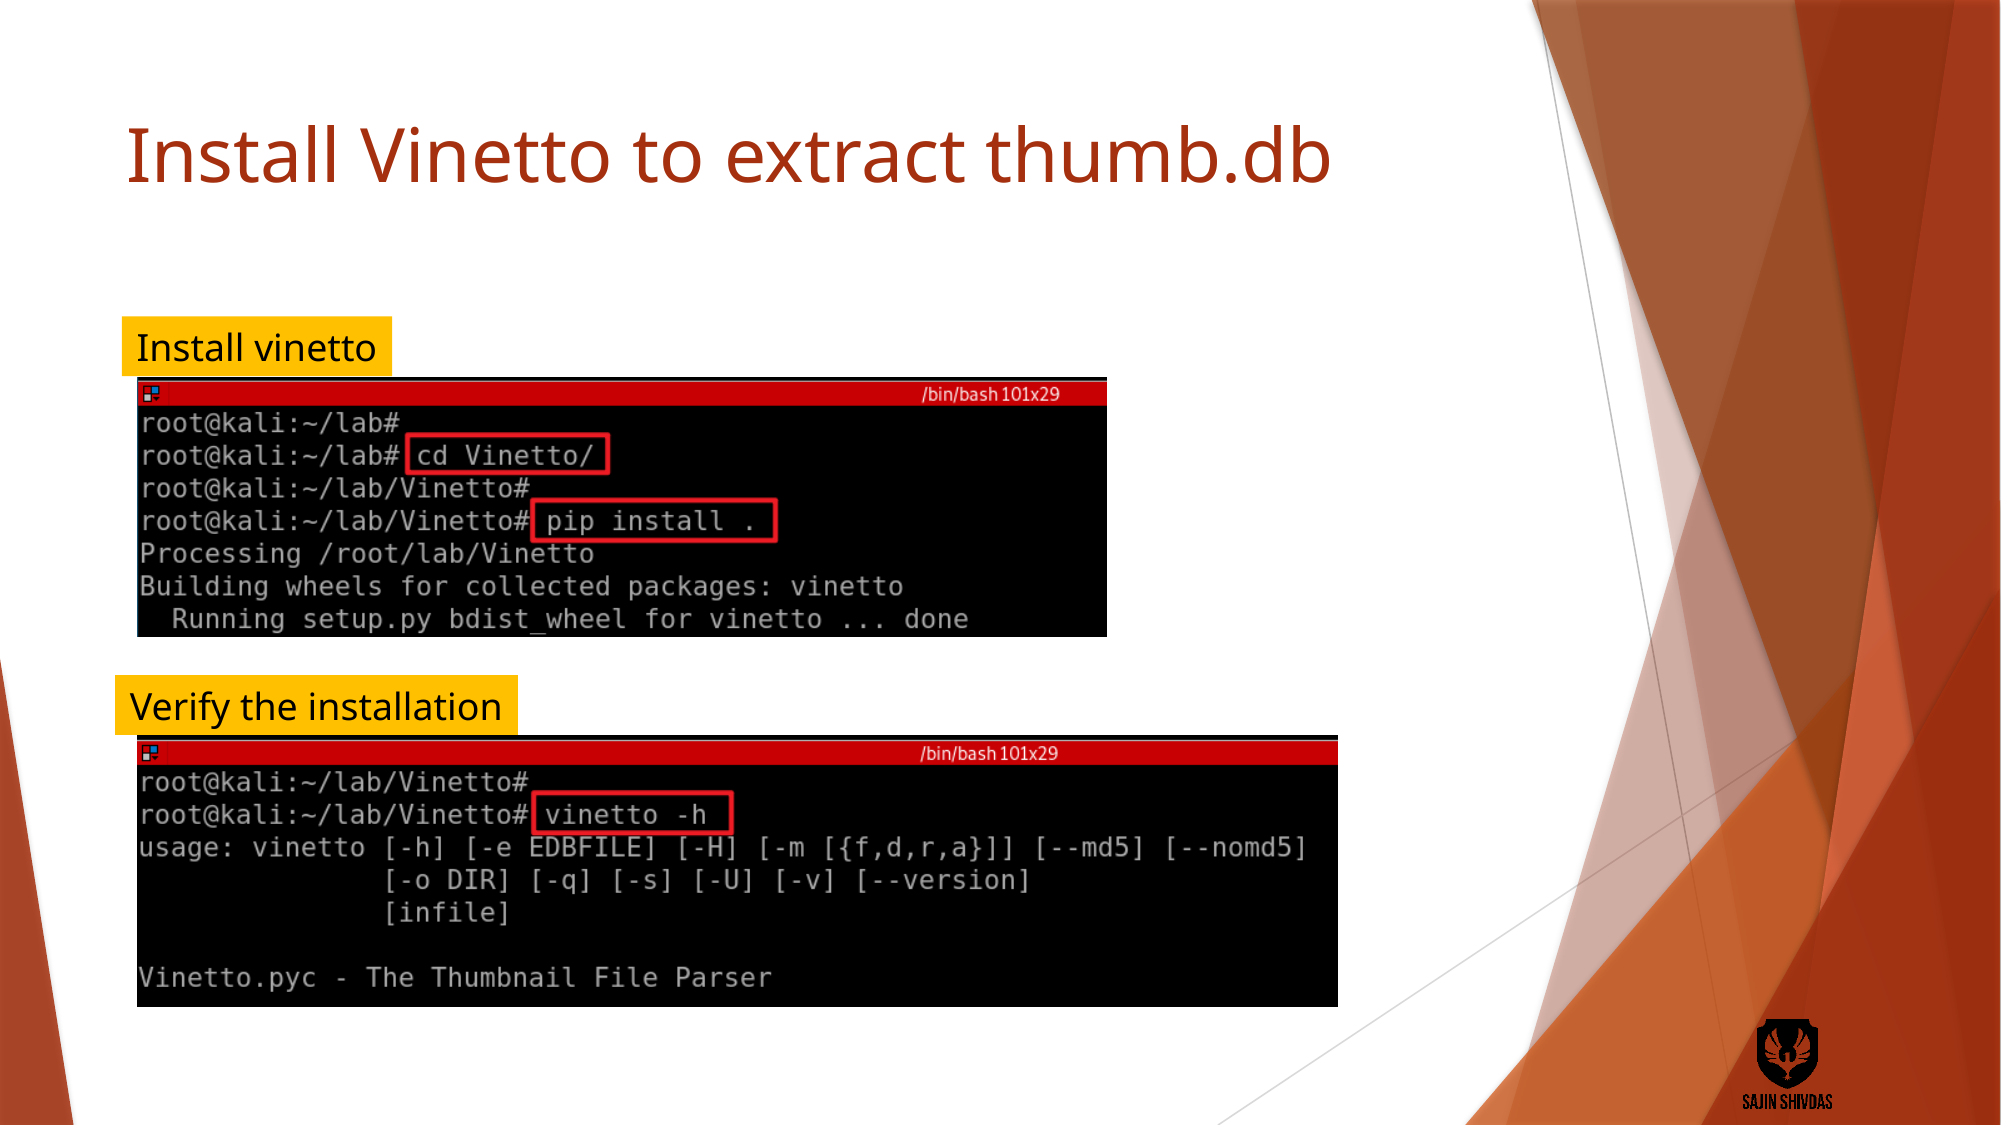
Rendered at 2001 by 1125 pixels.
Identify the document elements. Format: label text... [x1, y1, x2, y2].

picture [136, 735, 1339, 1008]
text_box Verify the installation [115, 675, 518, 735]
picture [136, 376, 1107, 637]
text_box Install vinetto [121, 316, 393, 377]
picture [1732, 1009, 1845, 1121]
title Install Vinetto to extract thumb.db [111, 99, 1522, 317]
